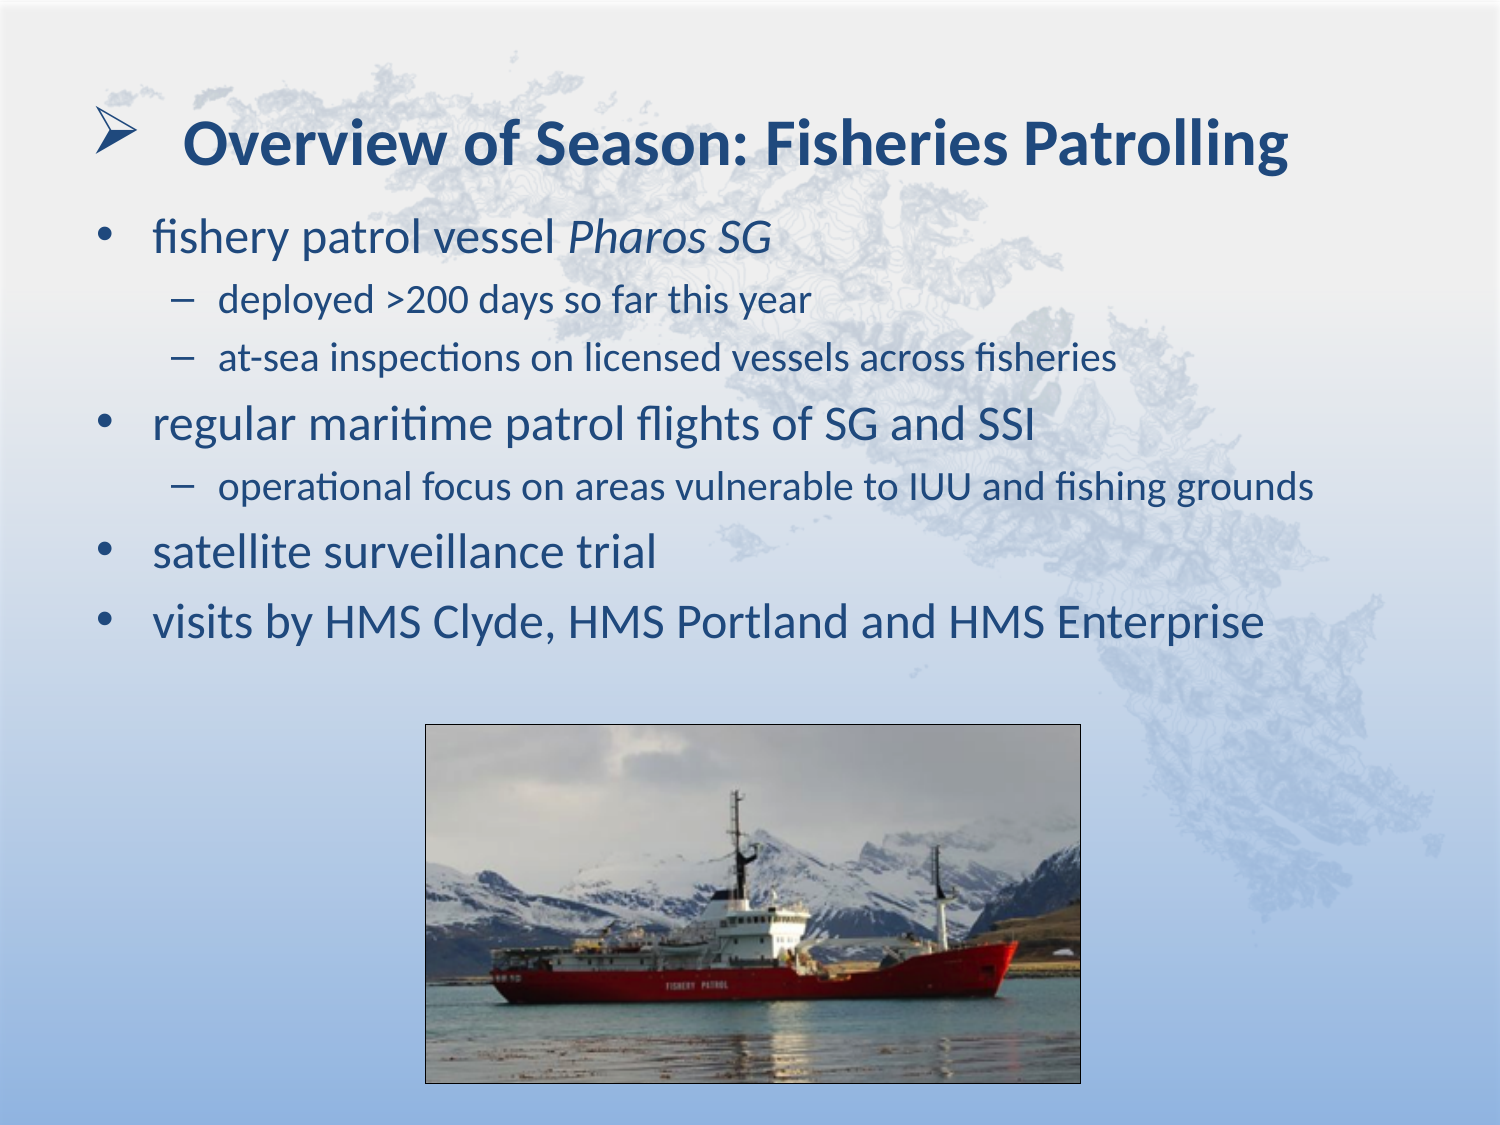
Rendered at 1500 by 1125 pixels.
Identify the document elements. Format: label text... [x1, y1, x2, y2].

title Overview of Season: Fisheries Patrolling [75, 45, 1425, 233]
picture [425, 723, 1081, 1084]
list fishery patrol vessel Pharos SG deployed >200 days so far this year at-sea inspections on licensed vessels across fisheries regular maritime patrol flights of SG and SSI operational focus on areas vulnerable to IUU and fishing grounds satellite surveillance trial visits by HMS Clyde, HMS Portland and HMS Enterprise [81, 195, 1432, 939]
